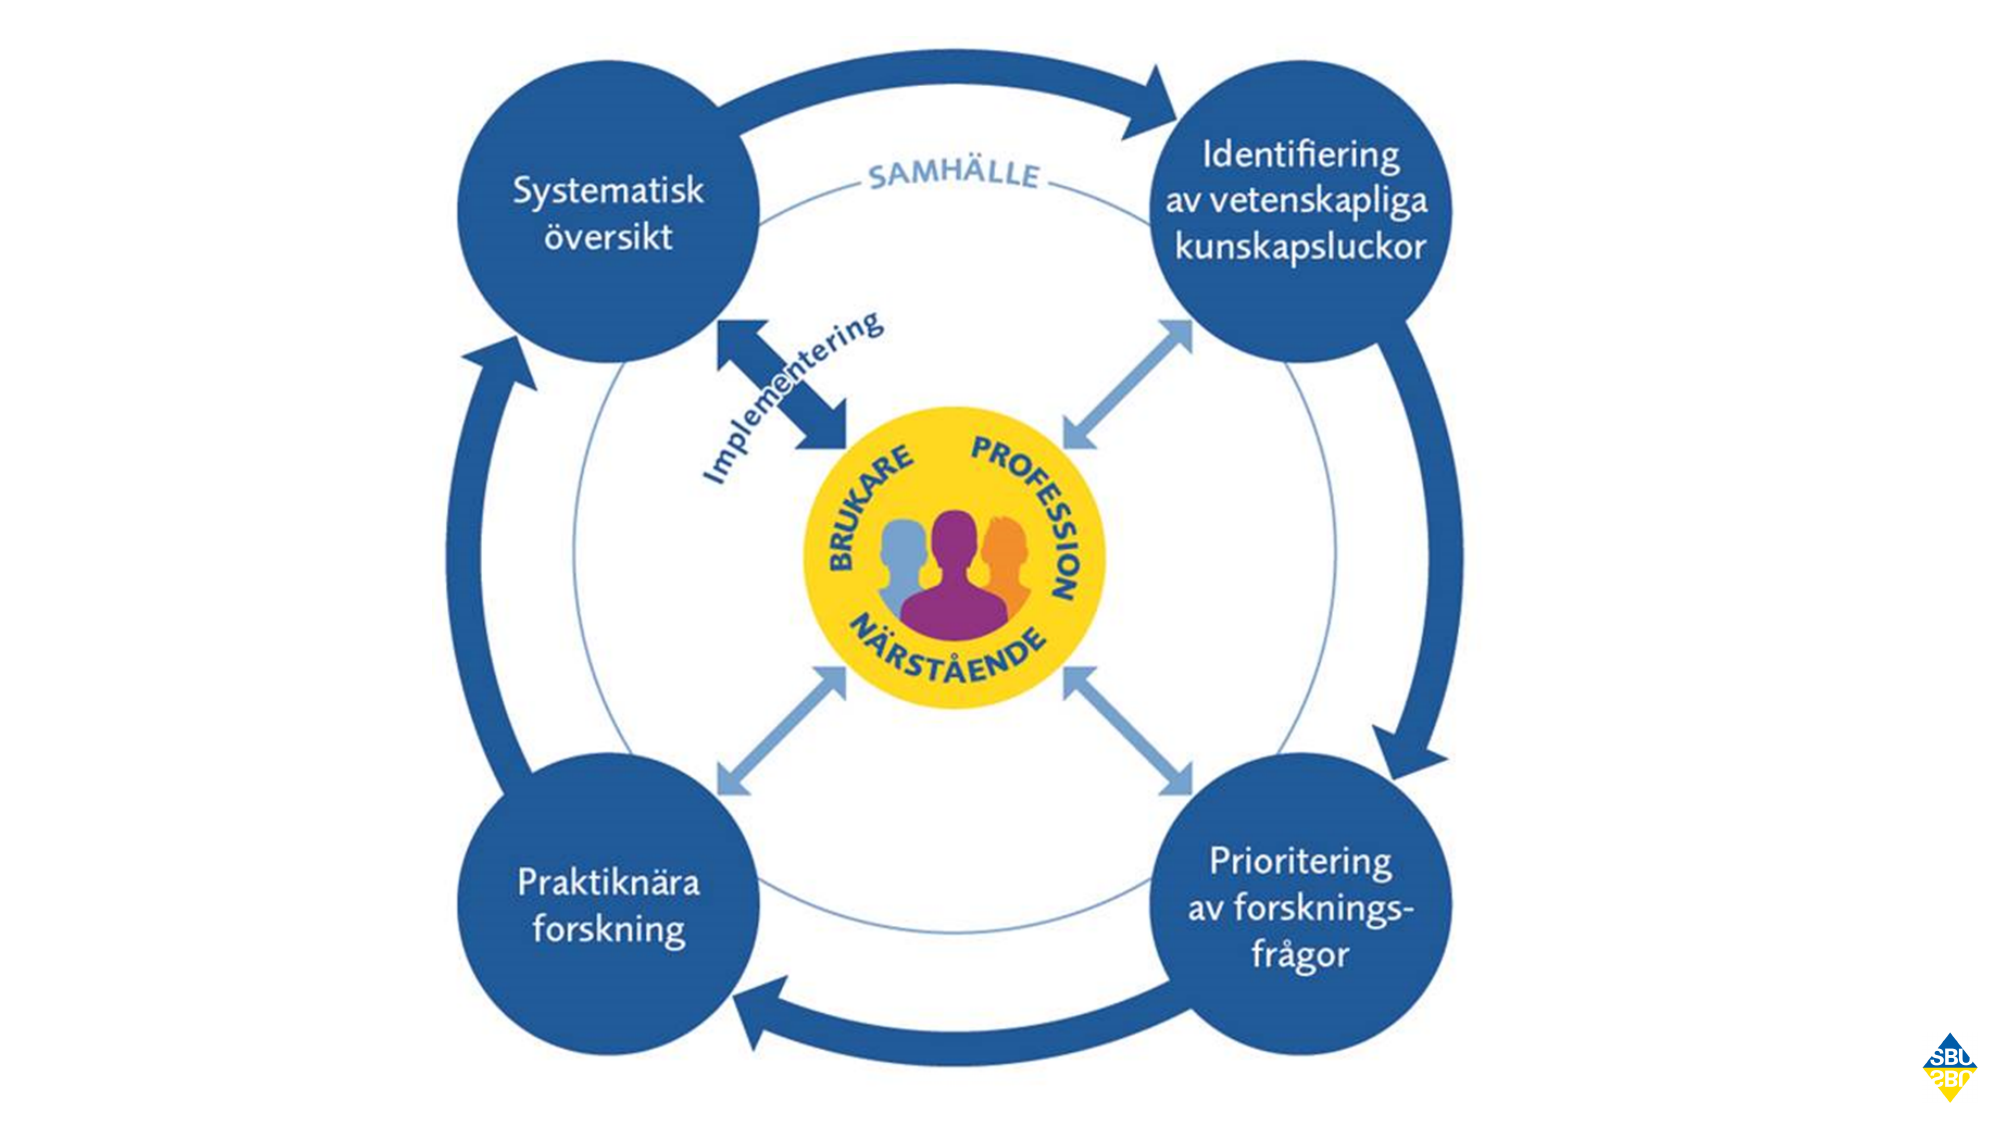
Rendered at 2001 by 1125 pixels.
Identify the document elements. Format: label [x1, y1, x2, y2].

picture [432, 36, 1484, 1088]
picture [1922, 1032, 1978, 1103]
